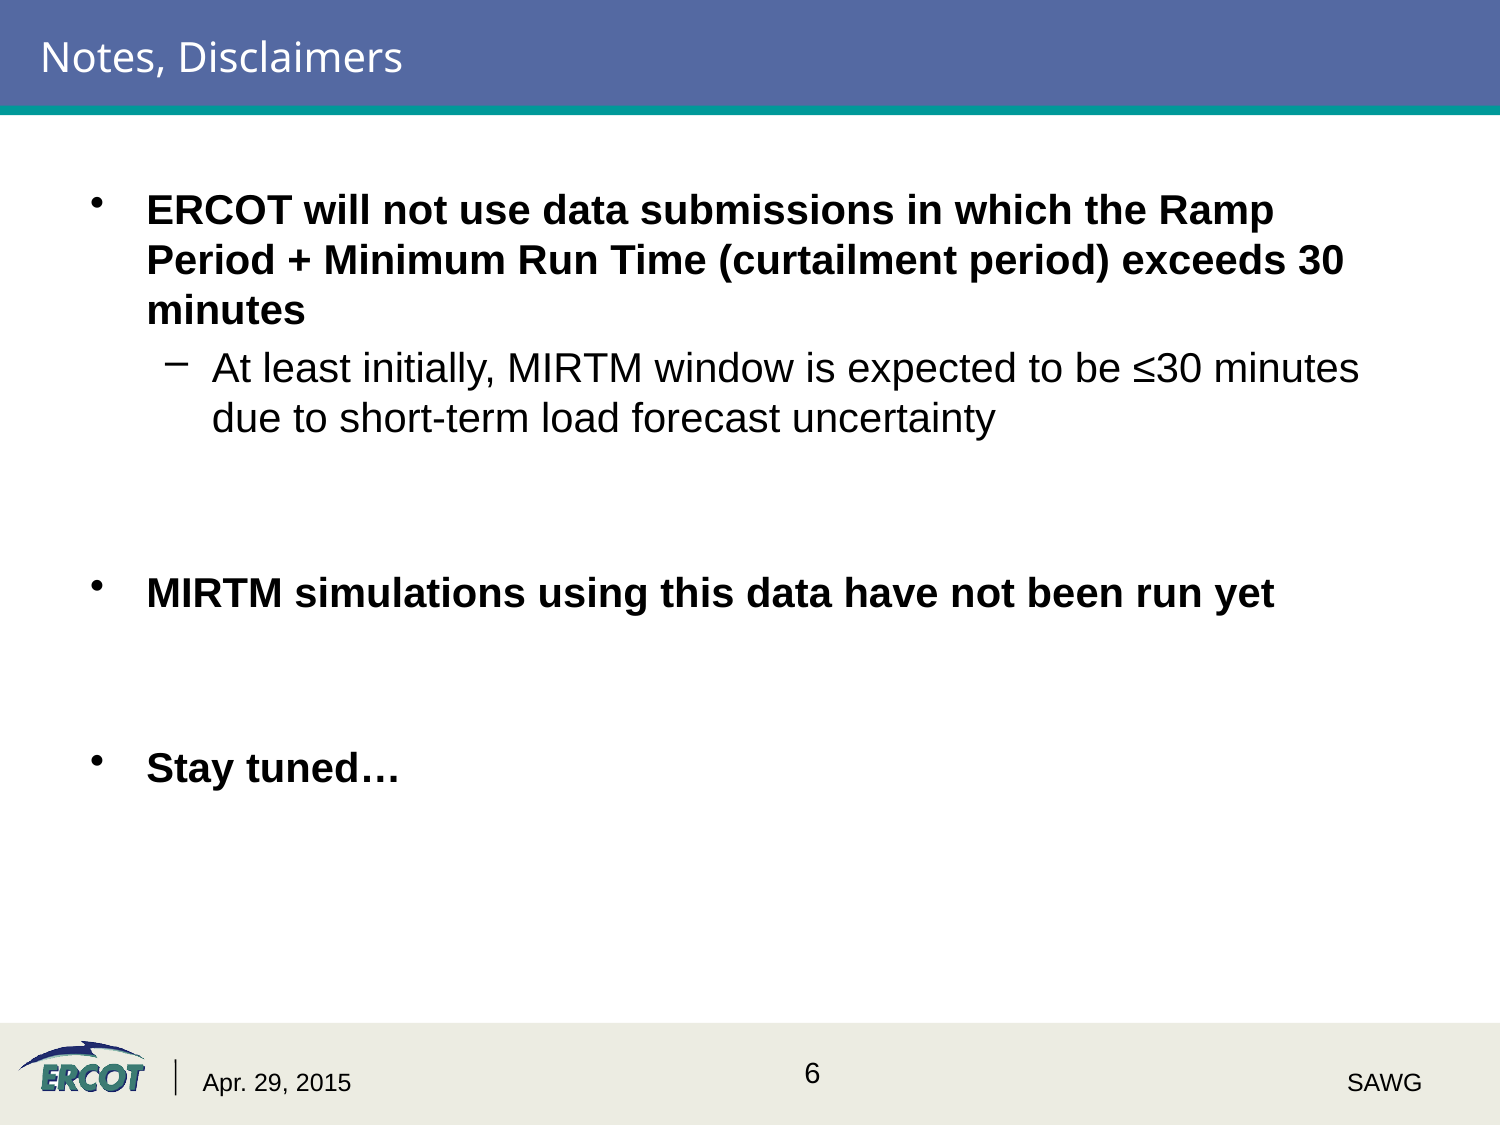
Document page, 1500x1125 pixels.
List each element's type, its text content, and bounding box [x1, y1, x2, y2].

list ERCOT will not use data submissions in which the Ramp Period + Minimum Run Time (curtailment period) exceeds 30 minutes At least initially, MIRTM window is expected to be ≤30 minutes due to short-term load forecast uncertainty MIRTM simulations using this data have not been run yet Stay tuned… [74, 174, 1426, 951]
title Notes, Disclaimers [24, 0, 1451, 113]
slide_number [187, 1059, 538, 1125]
footer SAWG [962, 1059, 1438, 1125]
picture [10, 1031, 151, 1111]
